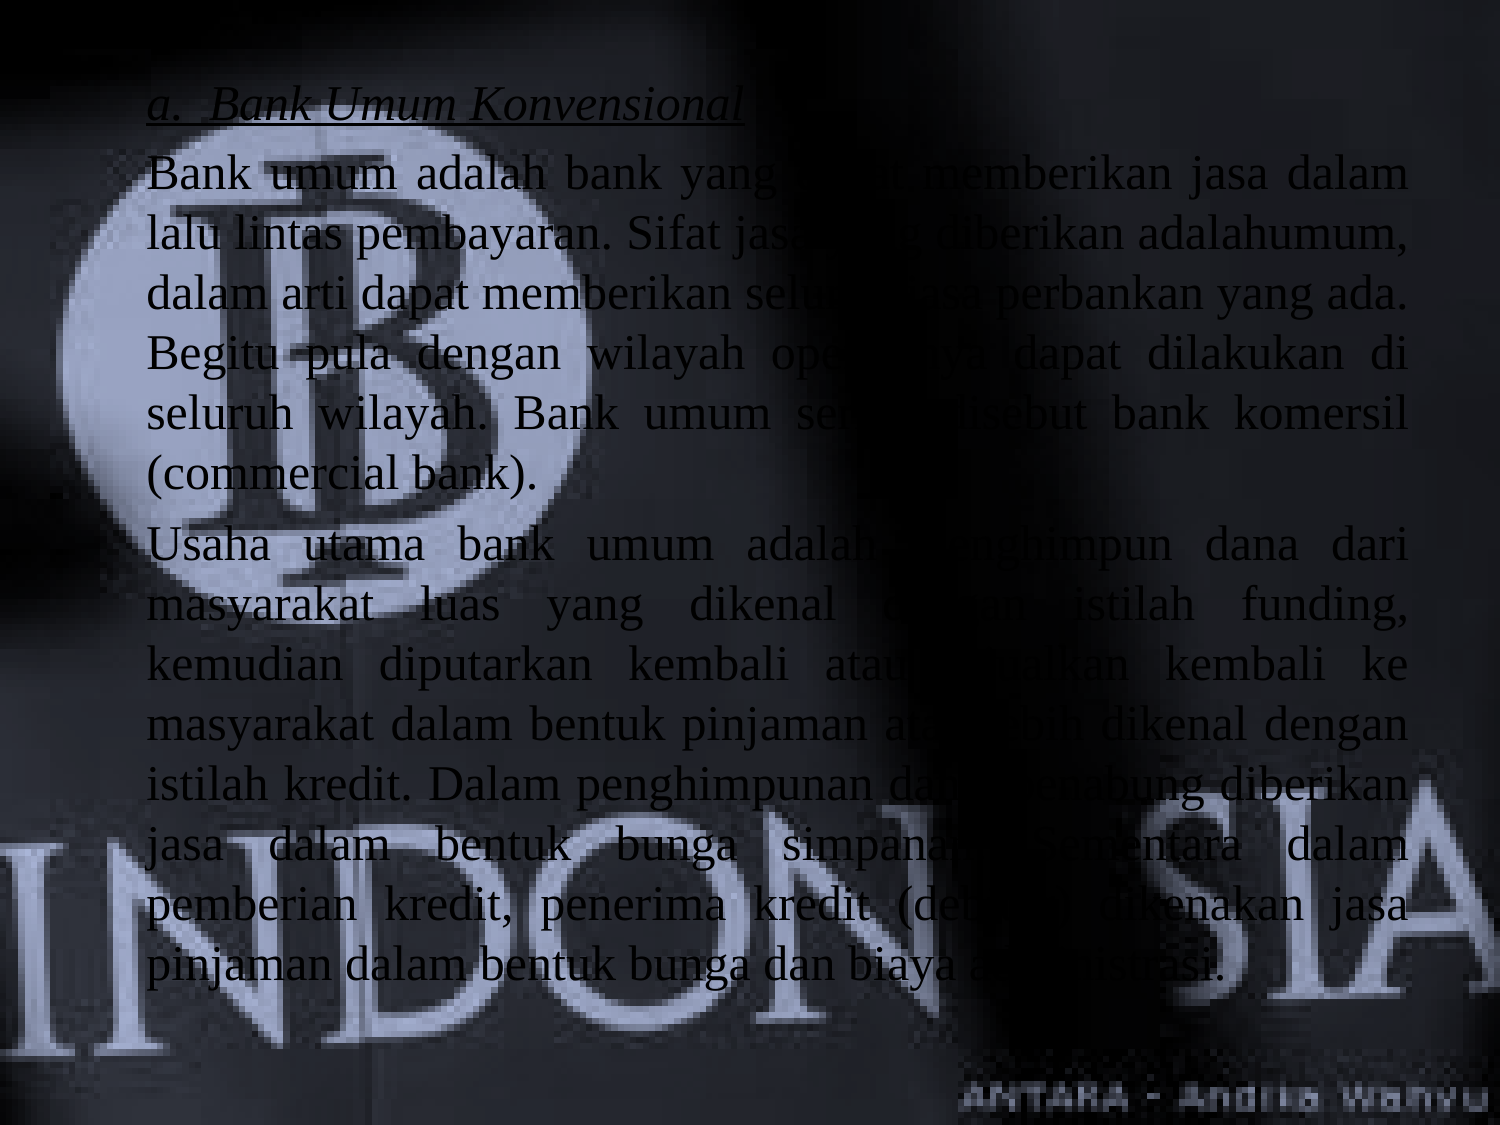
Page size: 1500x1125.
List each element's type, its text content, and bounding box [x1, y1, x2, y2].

list a. Bank Umum Konvensional Bank umum adalah bank yang dapat memberikan jasa dalam lalu lintas pembayaran. Sifat jasa yang diberikan adalahumum, dalam arti dapat memberikan seluruh jasa perbankan yang ada. Begitu pula dengan wilayah operasinya dapat dilakukan di seluruh wilayah. Bank umum sering disebut bank komersil (commercial bank). Usaha utama bank umum adalah menghimpun dana dari masyarakat luas yang dikenal dengan istilah funding, kemudian diputarkan kembali atau dijualkan kembali ke masyarakat dalam bentuk pinjaman atau lebih dikenal dengan istilah kredit. Dalam penghimpunan dana, penabung diberikan jasa dalam bentuk bunga simpanan. Sementara dalam pemberian kredit, penerima kredit (debitur) dikenakan jasa pinjaman dalam bentuk bunga dan biaya administrasi. [75, 62, 1425, 1050]
